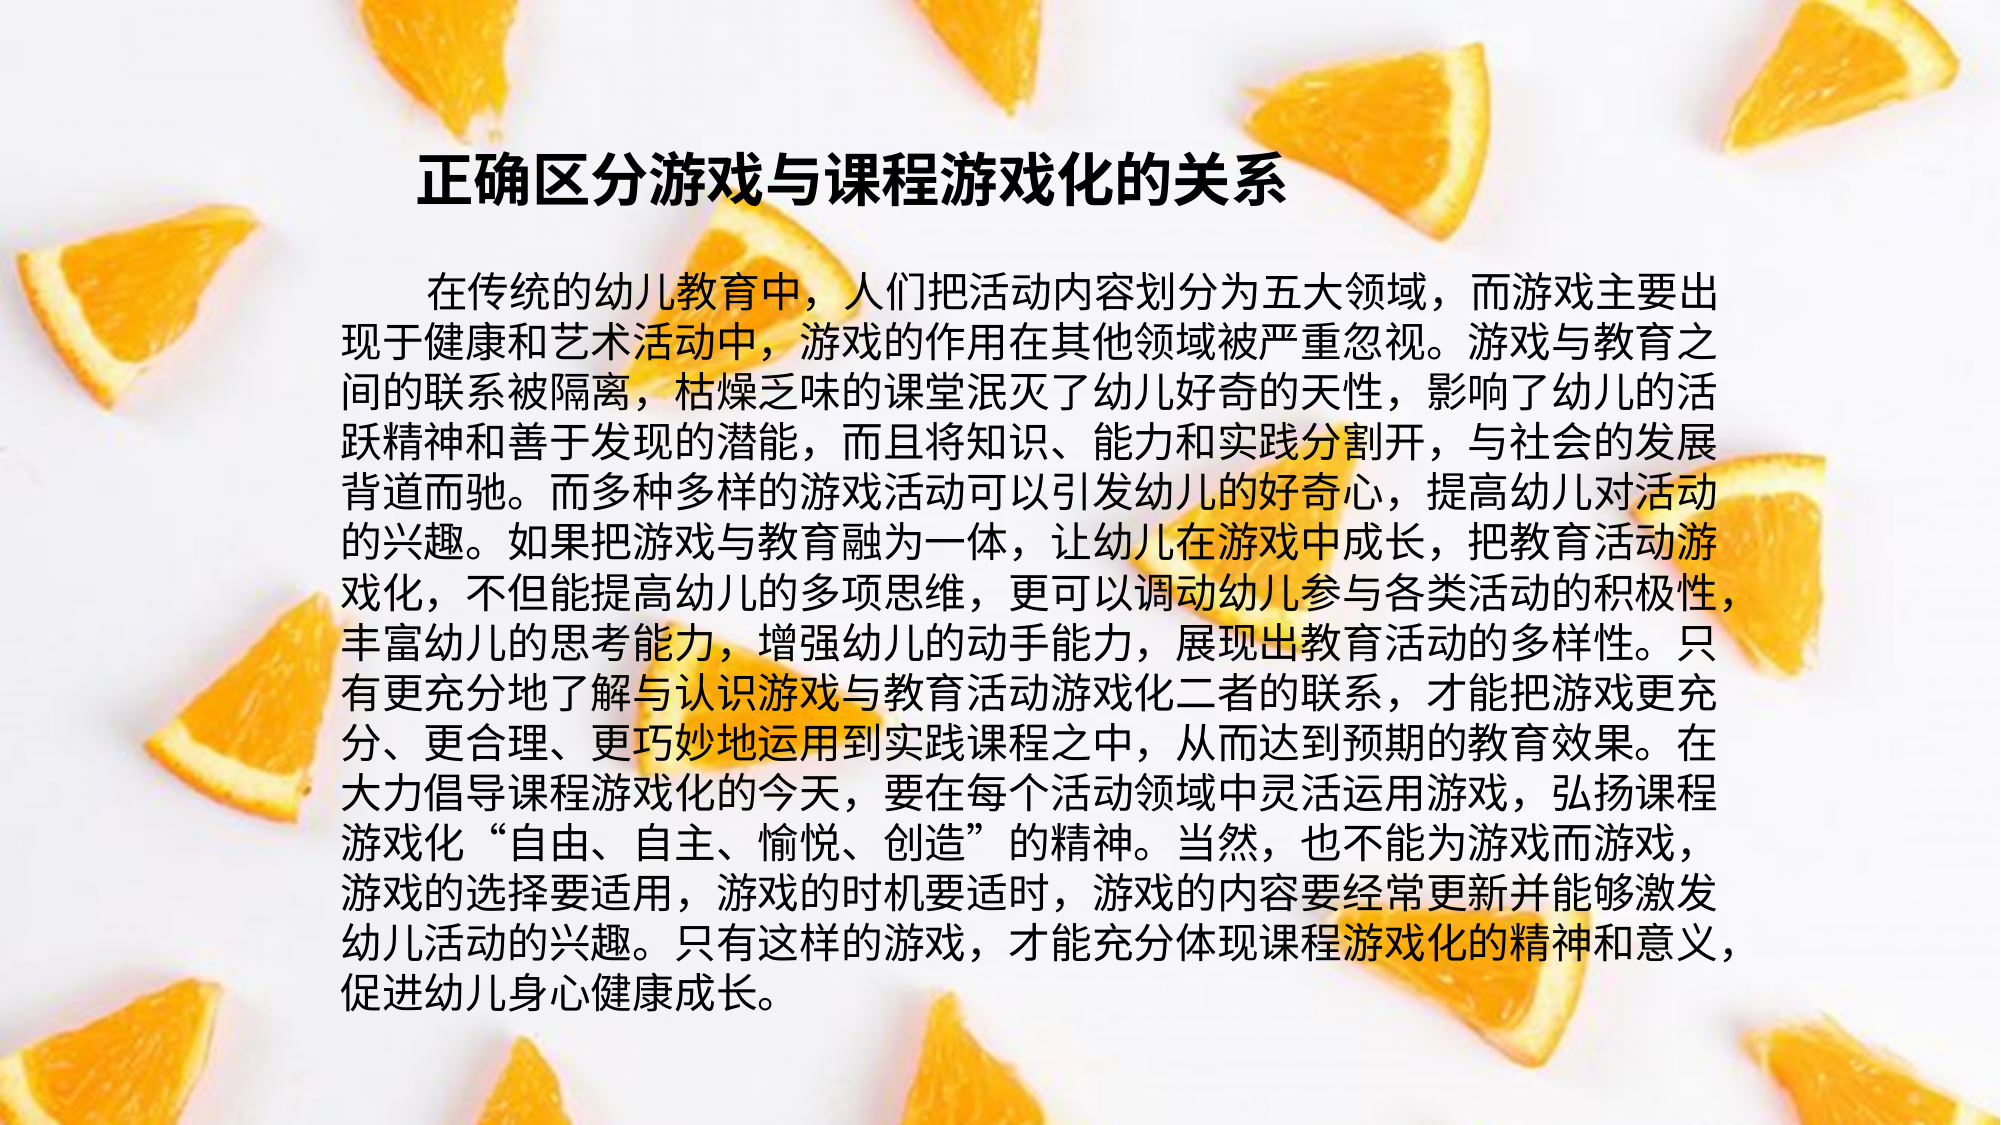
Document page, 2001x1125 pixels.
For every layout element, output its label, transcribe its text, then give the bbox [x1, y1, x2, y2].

text_box 在传统的幼儿教育中，人们把活动内容划分为五大领域，而游戏主要出现于健康和艺术活动中，游戏的作用在其他领域被严重忽视。游戏与教育之间的联系被隔离，枯燥乏味的课堂泯灭了幼儿好奇的天性，影响了幼儿的活跃精神和善于发现的潜能，而且将知识、能力和实践分割开，与社会的发展背道而驰。而多种多样的游戏活动可以引发幼儿的好奇心，提高幼儿对活动的兴趣。如果把游戏与教育融为一体，让幼儿在游戏中成长，把教育活动游戏化，不但能提高幼儿的多项思维，更可以调动幼儿参与各类活动的积极性，丰富幼儿的思考能力，增强幼儿的动手能力，展现出教育活动的多样性。只有更充分地了解与认识游戏与教育活动游戏化二者的联系，才能把游戏更充分、更合理、更巧妙地运用到实践课程之中，从而达到预期的教育效果。在大力倡导课程游戏化的今天，要在每个活动领域中灵活运用游戏，弘扬课程游戏化“自由、自主、愉悦、创造”的精神。当然，也不能为游戏而游戏，游戏的选择要适用，游戏的时机要适时，游戏的内容要经常更新并能够激发幼儿活动的兴趣。只有这样的游戏，才能充分体现课程游戏化的精神和意义，促进幼儿身心健康成长。 [325, 258, 1775, 1024]
text_box 正确区分游戏与课程游戏化的关系 [400, 135, 1625, 221]
picture [0, 0, 2001, 1125]
